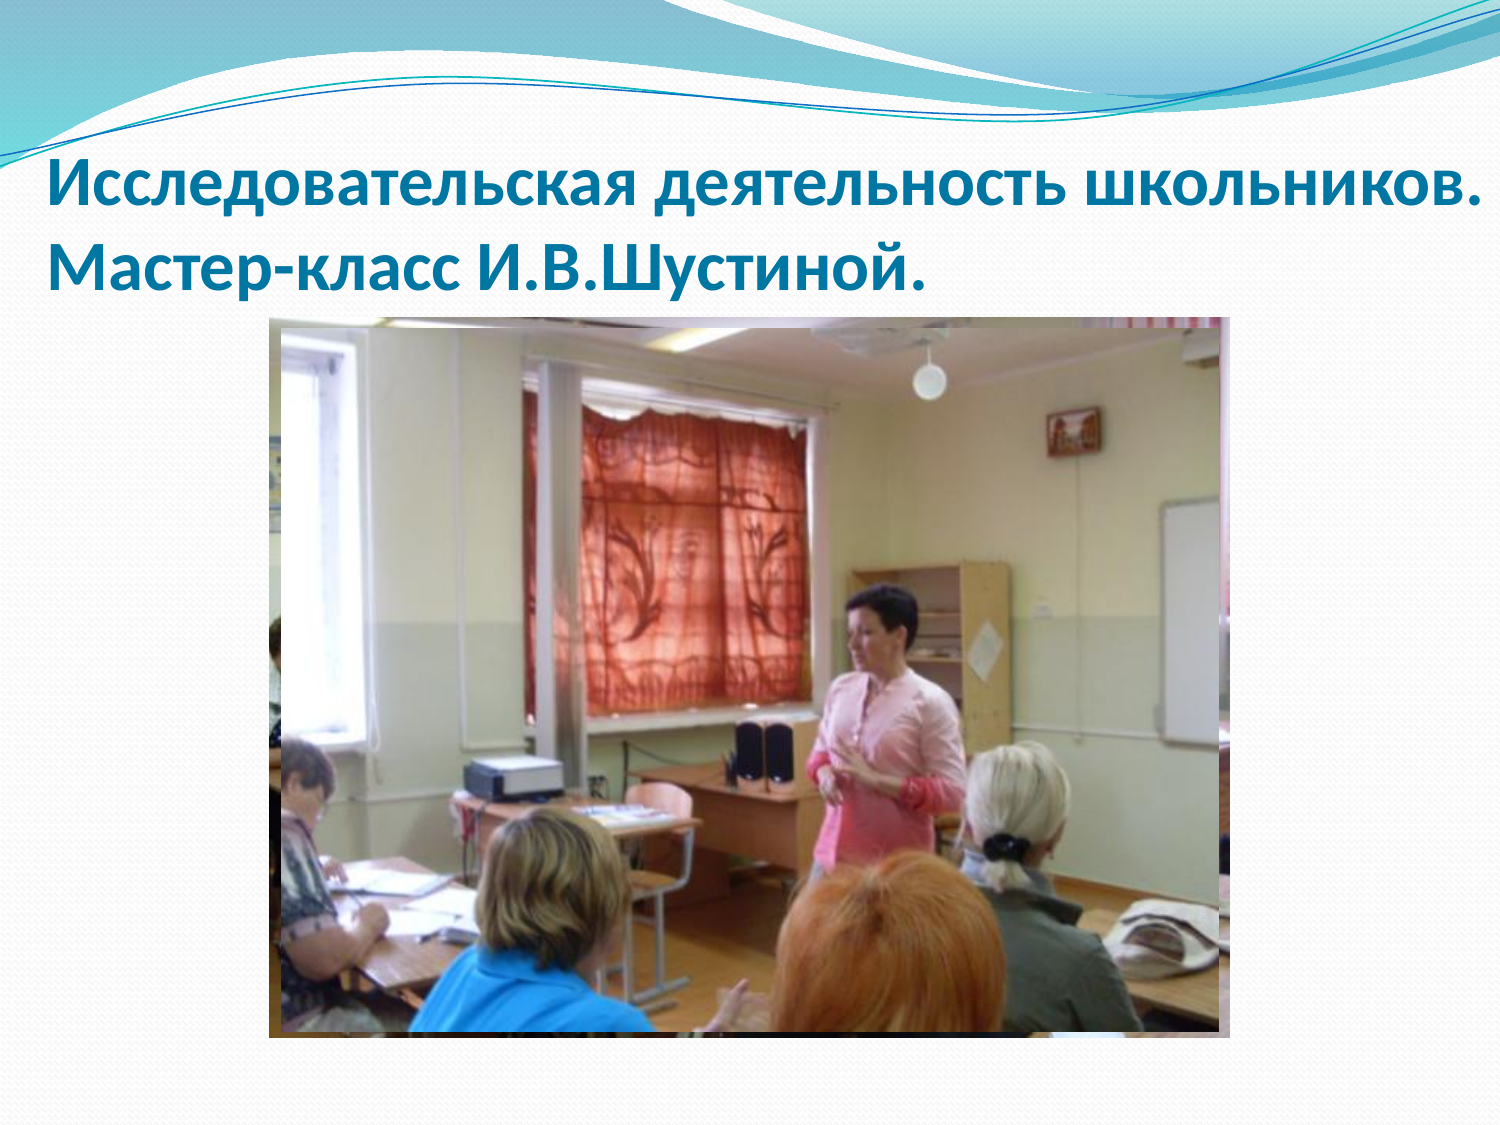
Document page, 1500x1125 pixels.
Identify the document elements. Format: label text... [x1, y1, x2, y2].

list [269, 317, 1231, 1038]
title Исследовательская деятельность школьников. Мастер-класс И.В.Шустиной. [46, 117, 1500, 305]
picture [280, 327, 1219, 1032]
